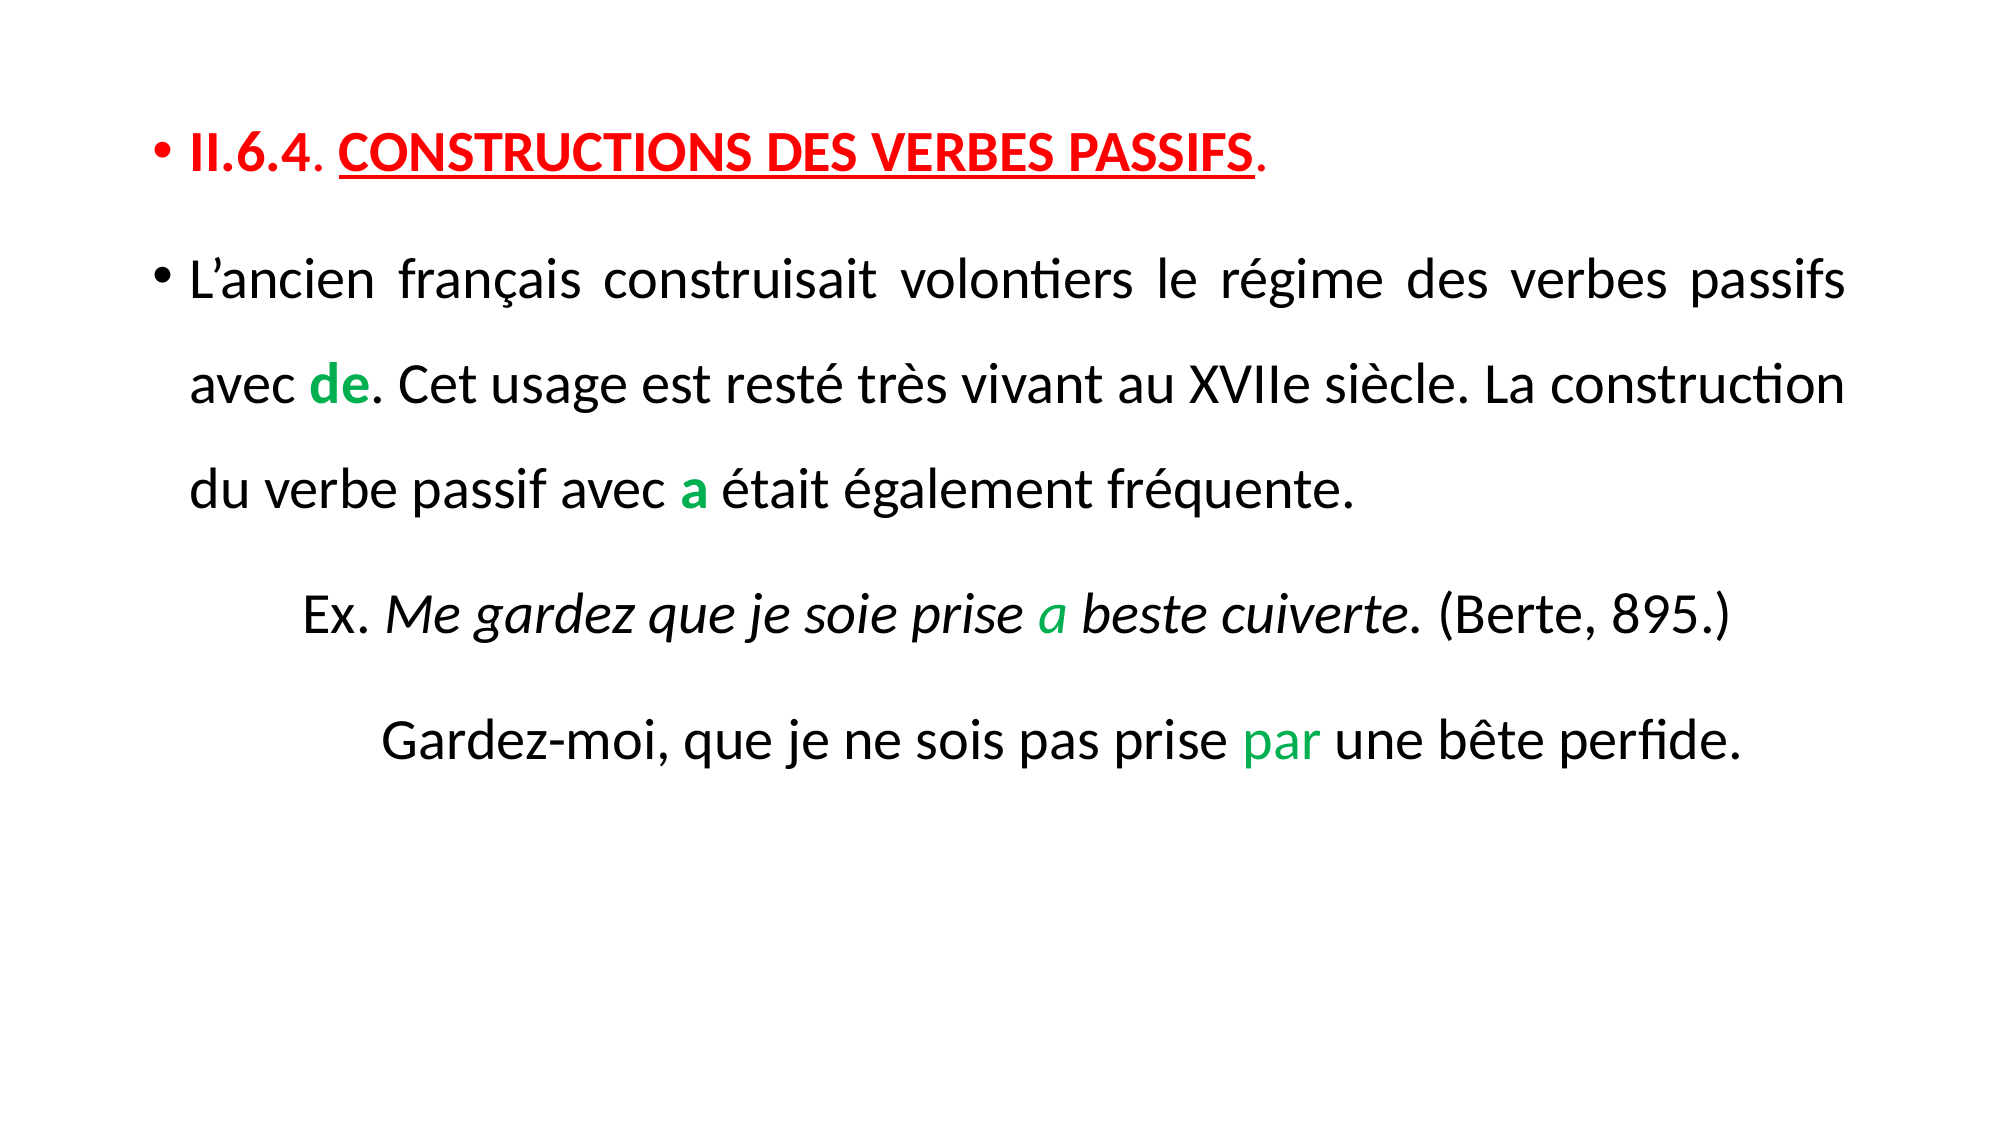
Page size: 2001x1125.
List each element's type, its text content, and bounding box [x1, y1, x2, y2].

list II.6.4. CONSTRUCTIONS DES VERBES PASSIFS. L’ancien français construisait volontiers le régime des verbes passifs avec de. Cet usage est resté très vivant au XVIIe siècle. La construction du verbe passif avec a était également fréquente. Ex. Me gardez que je soie prise a beste cuiverte. (Berte, 895.) Gardez-moi, que je ne sois pas prise par une bête perfide. [137, 113, 1863, 1014]
